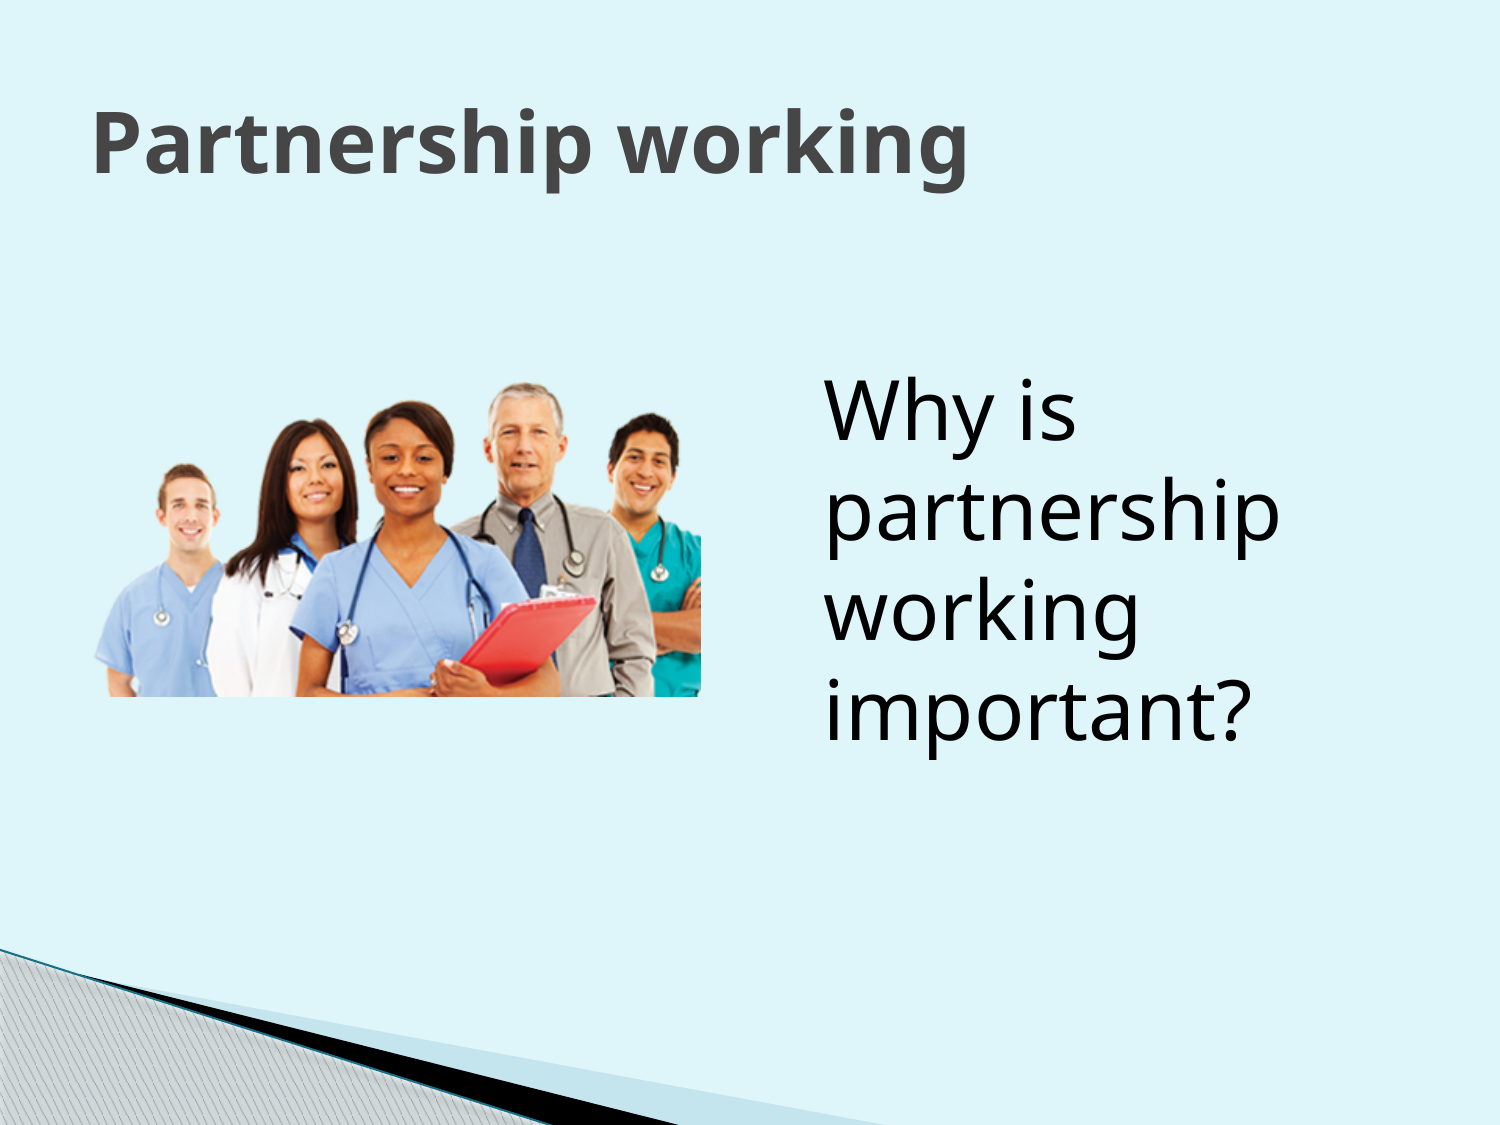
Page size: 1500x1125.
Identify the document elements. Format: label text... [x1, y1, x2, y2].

title Partnership working [75, 45, 1425, 233]
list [88, 349, 702, 697]
text_box Why is partnership working important? [809, 349, 1341, 765]
